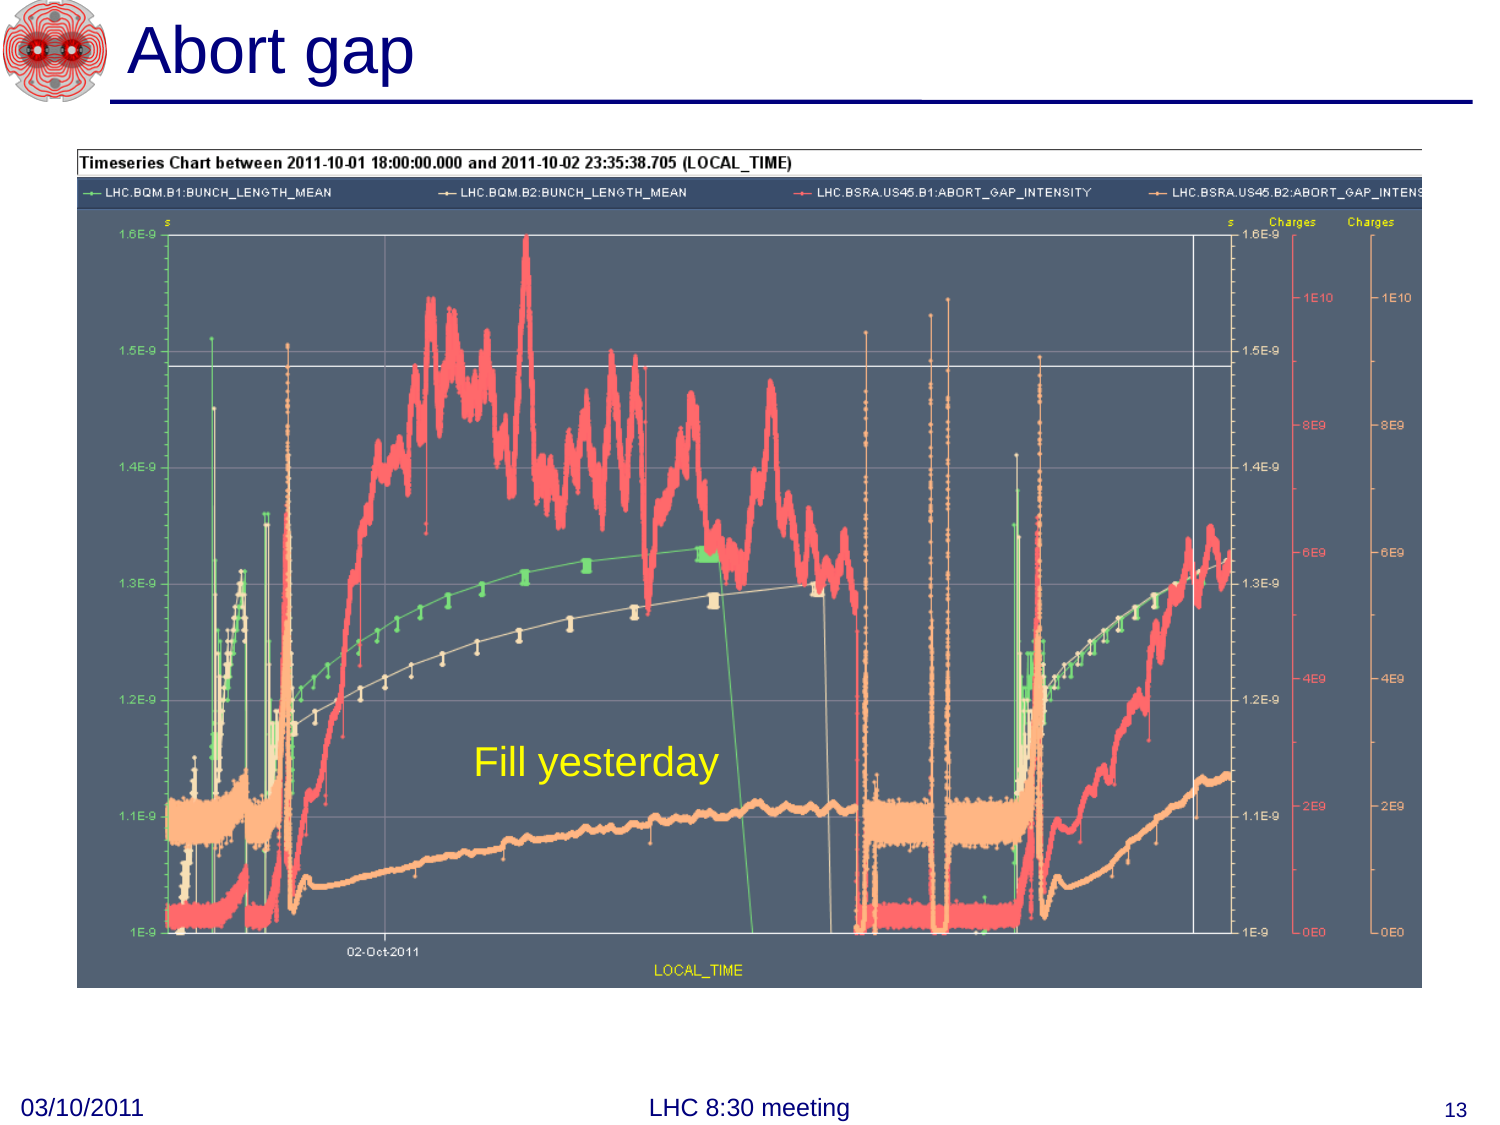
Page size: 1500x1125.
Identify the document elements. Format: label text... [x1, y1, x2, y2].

slide_number 13 [1131, 1087, 1483, 1125]
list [77, 148, 1423, 988]
footer LHC 8:30 meeting [512, 1087, 988, 1125]
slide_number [5, 1085, 356, 1125]
title Abort gap [111, 3, 1463, 91]
picture [0, 0, 108, 103]
